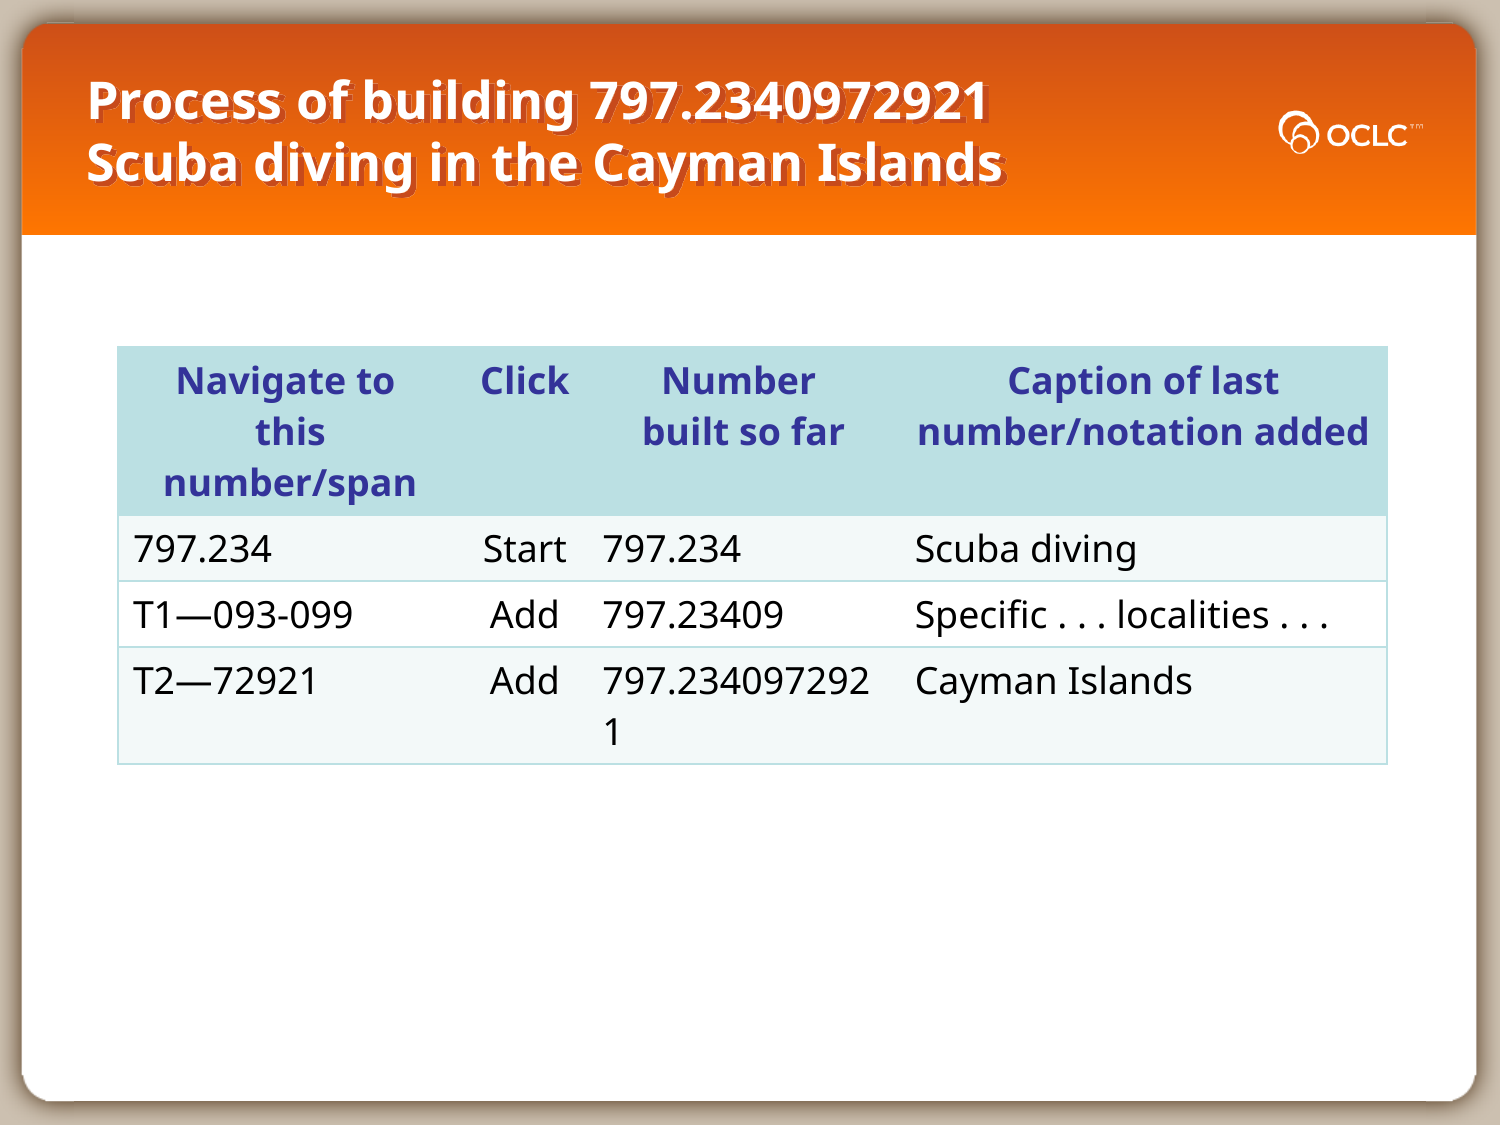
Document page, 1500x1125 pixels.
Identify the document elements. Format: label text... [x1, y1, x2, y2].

table_header Caption of last number/notation added [900, 348, 1386, 514]
table_cell 797.234 [119, 516, 462, 580]
title Process of building 797.2340972921 Scuba diving in the Cayman Islands [71, 23, 1219, 236]
table_header Number built so far [587, 348, 900, 514]
table_cell Specific . . . localities . . . [900, 582, 1386, 646]
table_cell T2—72921 [119, 648, 462, 763]
table_header Click [462, 348, 587, 514]
table_header Navigate to this number/span [119, 348, 462, 514]
table_cell Add [462, 582, 587, 646]
table_cell Scuba diving [900, 516, 1386, 580]
table_cell Cayman Islands [900, 648, 1386, 763]
table_cell Start [462, 516, 587, 580]
table_cell 797.2340972921 [587, 648, 900, 763]
table_cell Add [462, 648, 587, 763]
table_cell 797.234 [587, 516, 900, 580]
picture [0, 0, 1500, 1125]
table_cell T1—093-099 [119, 582, 462, 646]
table_cell 797.23409 [587, 582, 900, 646]
